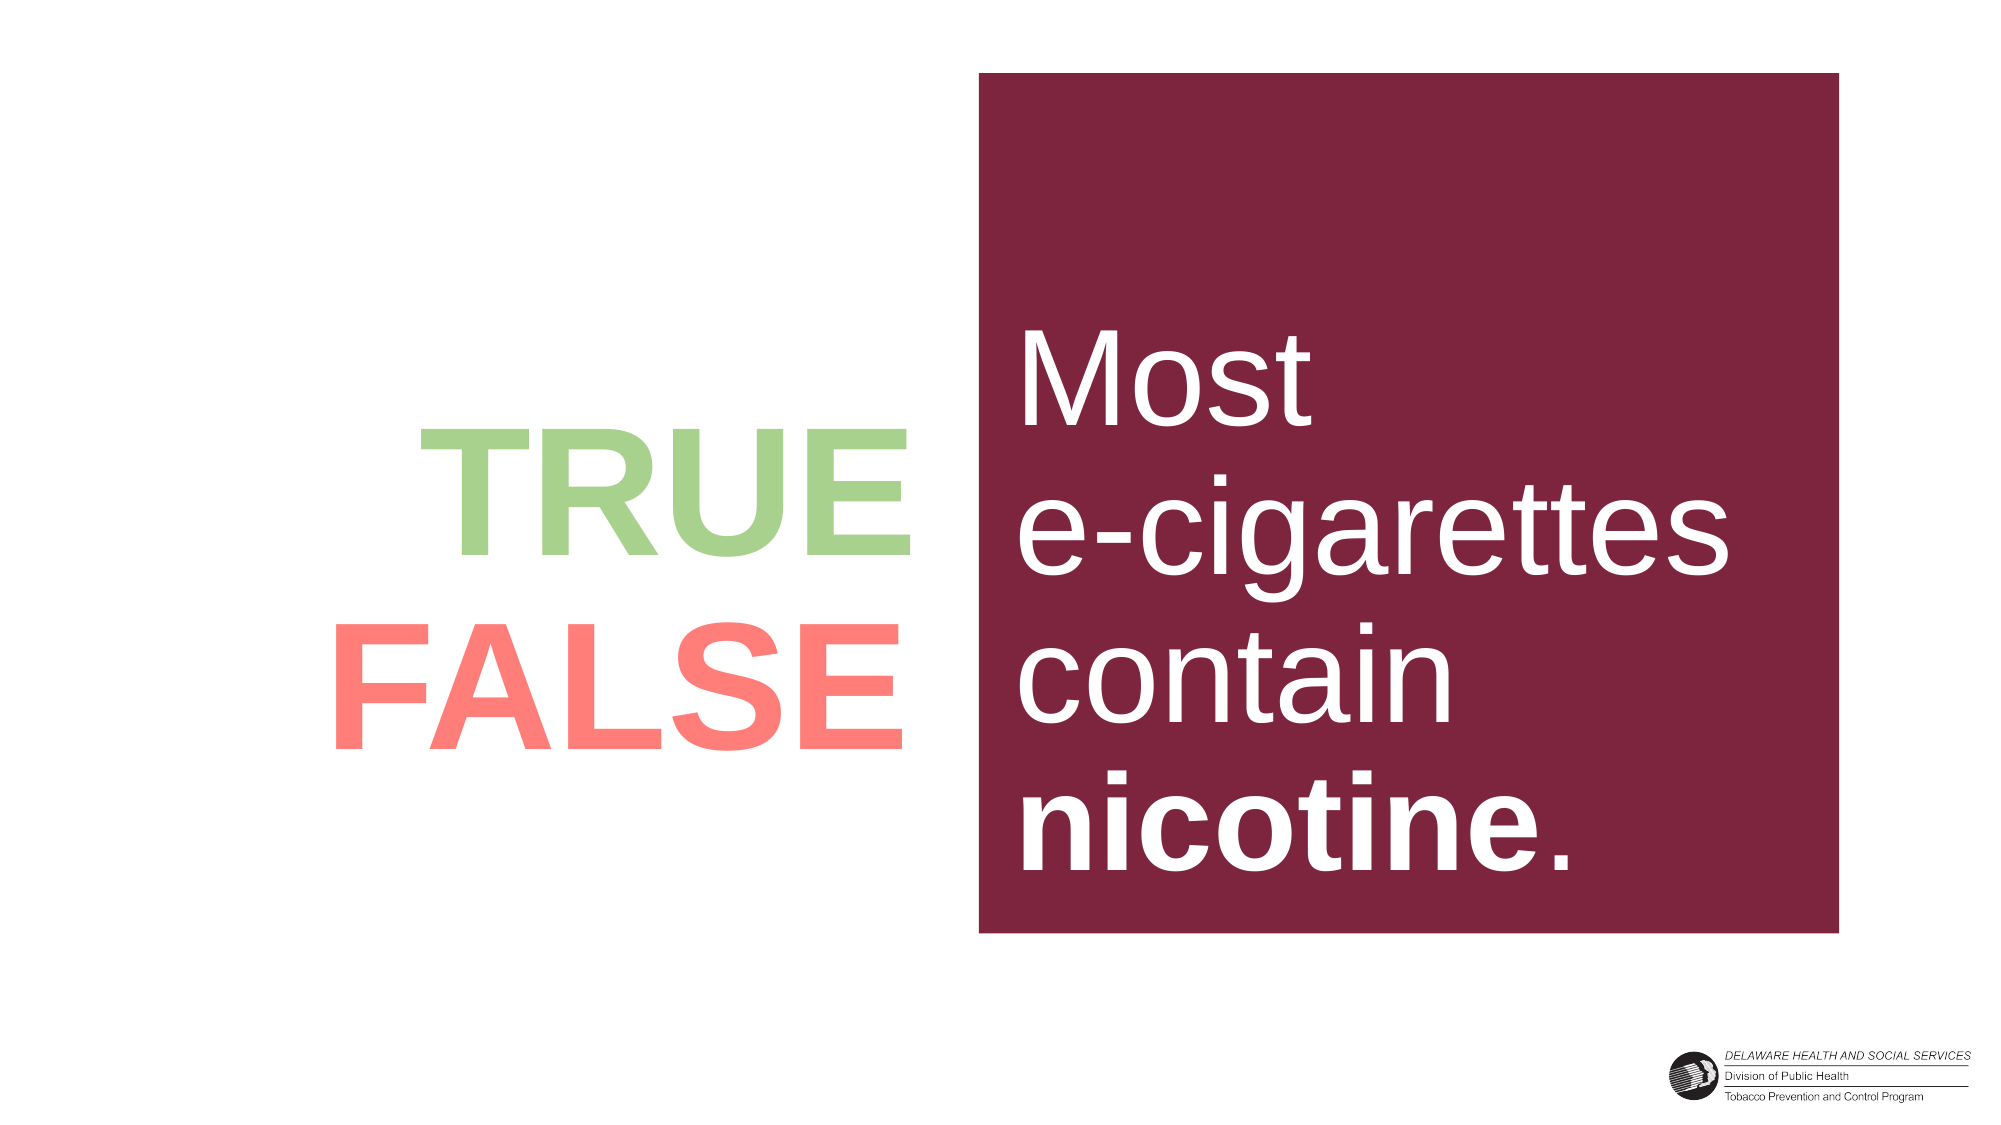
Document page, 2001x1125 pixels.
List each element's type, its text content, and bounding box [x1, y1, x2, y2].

text_box FALSE [74, 585, 925, 796]
picture [1669, 1051, 1971, 1103]
list Most e-cigarettes contain nicotine. [999, 299, 1850, 1014]
text_box [978, 72, 1840, 934]
list TRUE [82, 389, 933, 653]
